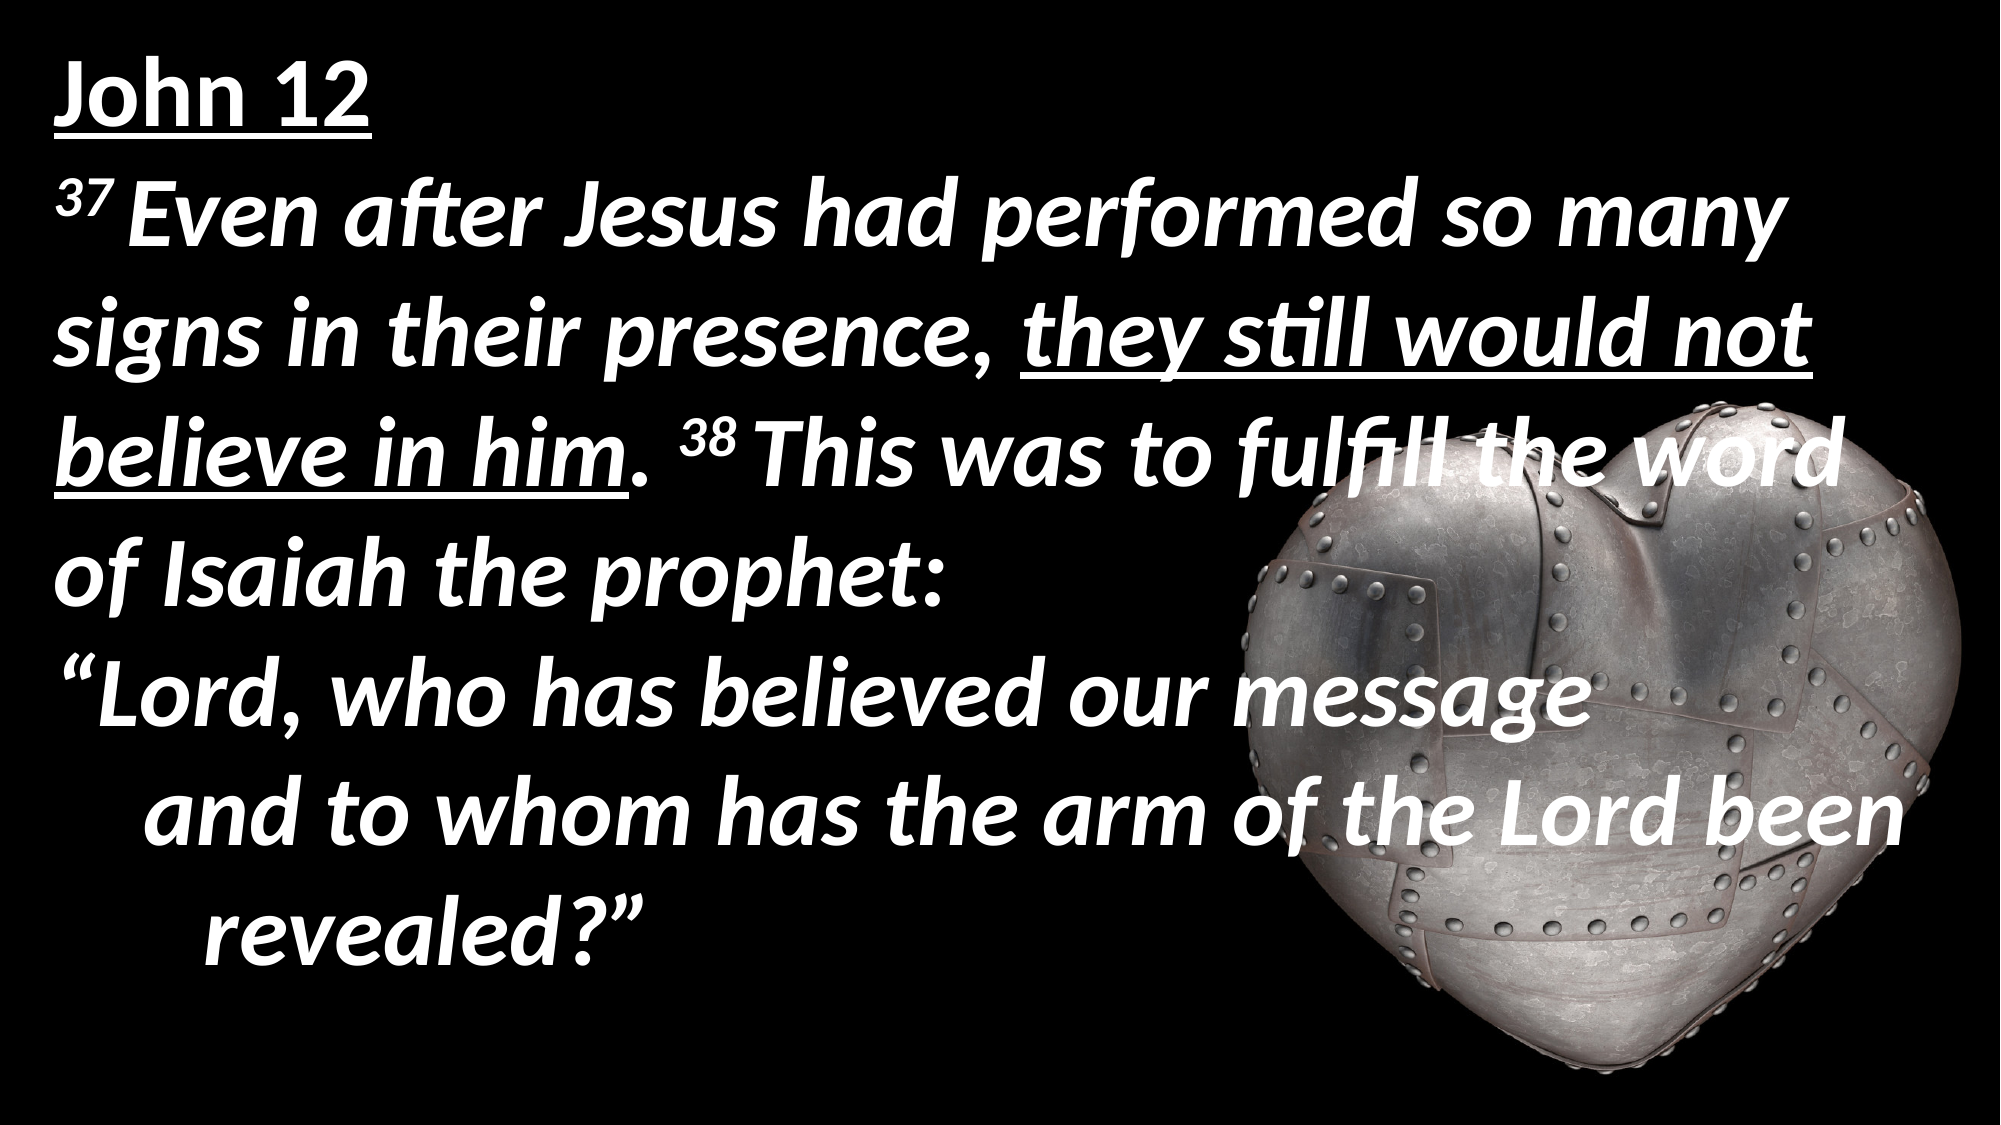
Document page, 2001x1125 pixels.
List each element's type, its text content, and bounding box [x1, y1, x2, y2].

picture [1210, 346, 1990, 1125]
text_box John 12 37 Even after Jesus had performed so many signs in their presence, they still would not believe in him. 38 This was to fulfill the word of Isaiah the prophet: “Lord, who has believed our message and to whom has the arm of the Lord been revealed?” [39, 18, 1940, 994]
